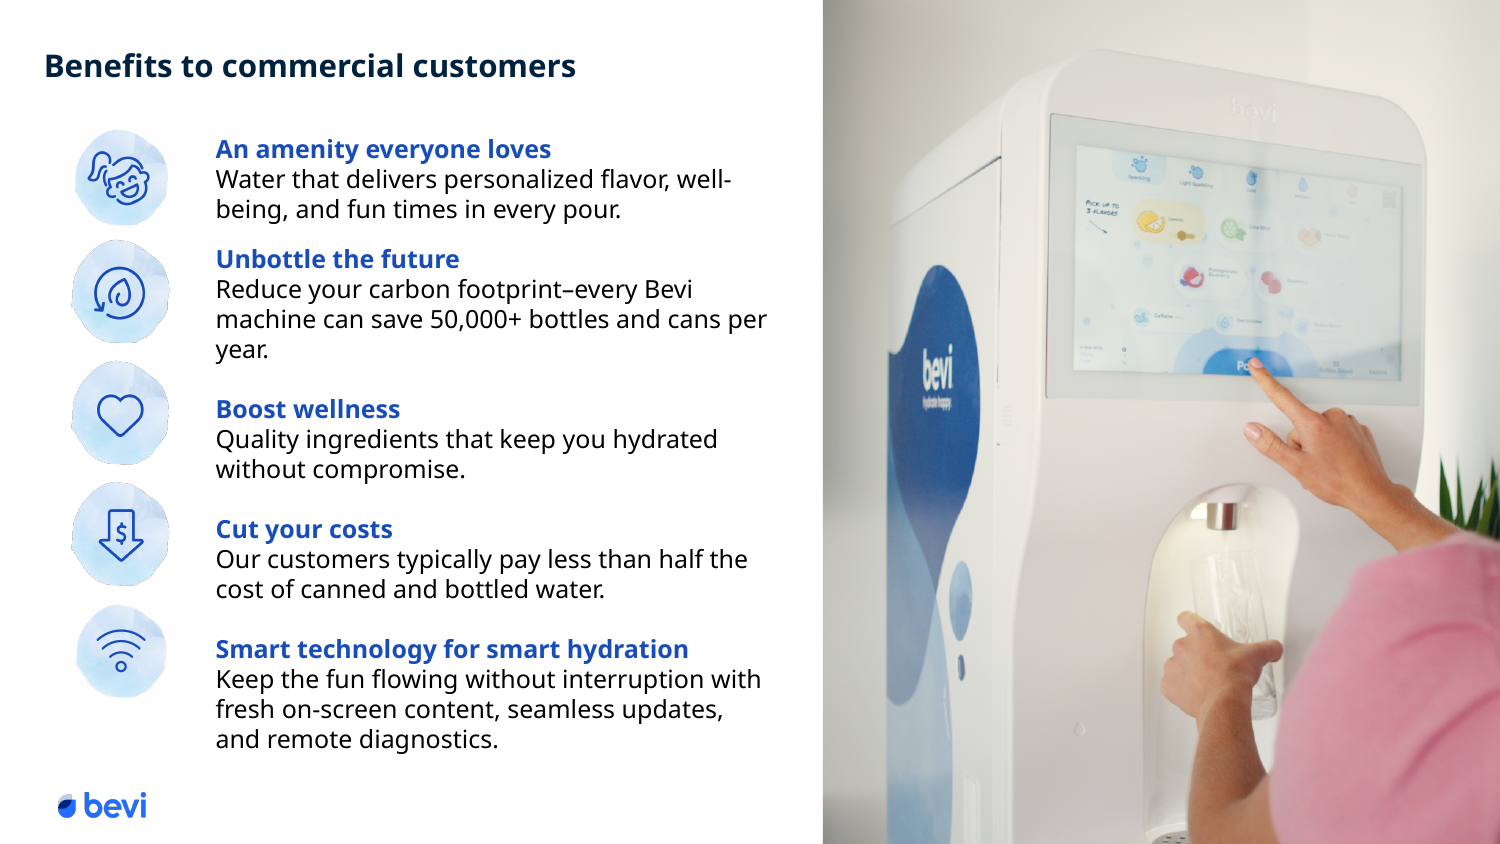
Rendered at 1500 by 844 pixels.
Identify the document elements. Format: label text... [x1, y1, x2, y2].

text_box Benefits to commercial customers [43, 44, 679, 120]
picture [69, 478, 177, 590]
picture [69, 592, 177, 707]
text_box An amenity everyone loves Water that delivers personalized flavor, well-being, and fun times in every pour. Unbottle the future Reduce your carbon footprint–every Bevi machine can save 50,000+ bottles and cans per year. Boost wellness Quality ingredients that keep you hydrated without compromise. Cut your costs Our customers typically pay less than half the cost of canned and bottled water. Smart technology for smart hydration Keep the fun flowing without interruption with fresh on-screen content, seamless updates, and remote diagnostics. [188, 105, 802, 737]
picture [69, 357, 177, 469]
picture [61, 119, 184, 234]
picture [69, 235, 177, 348]
picture [822, 0, 1500, 844]
picture [58, 792, 146, 818]
